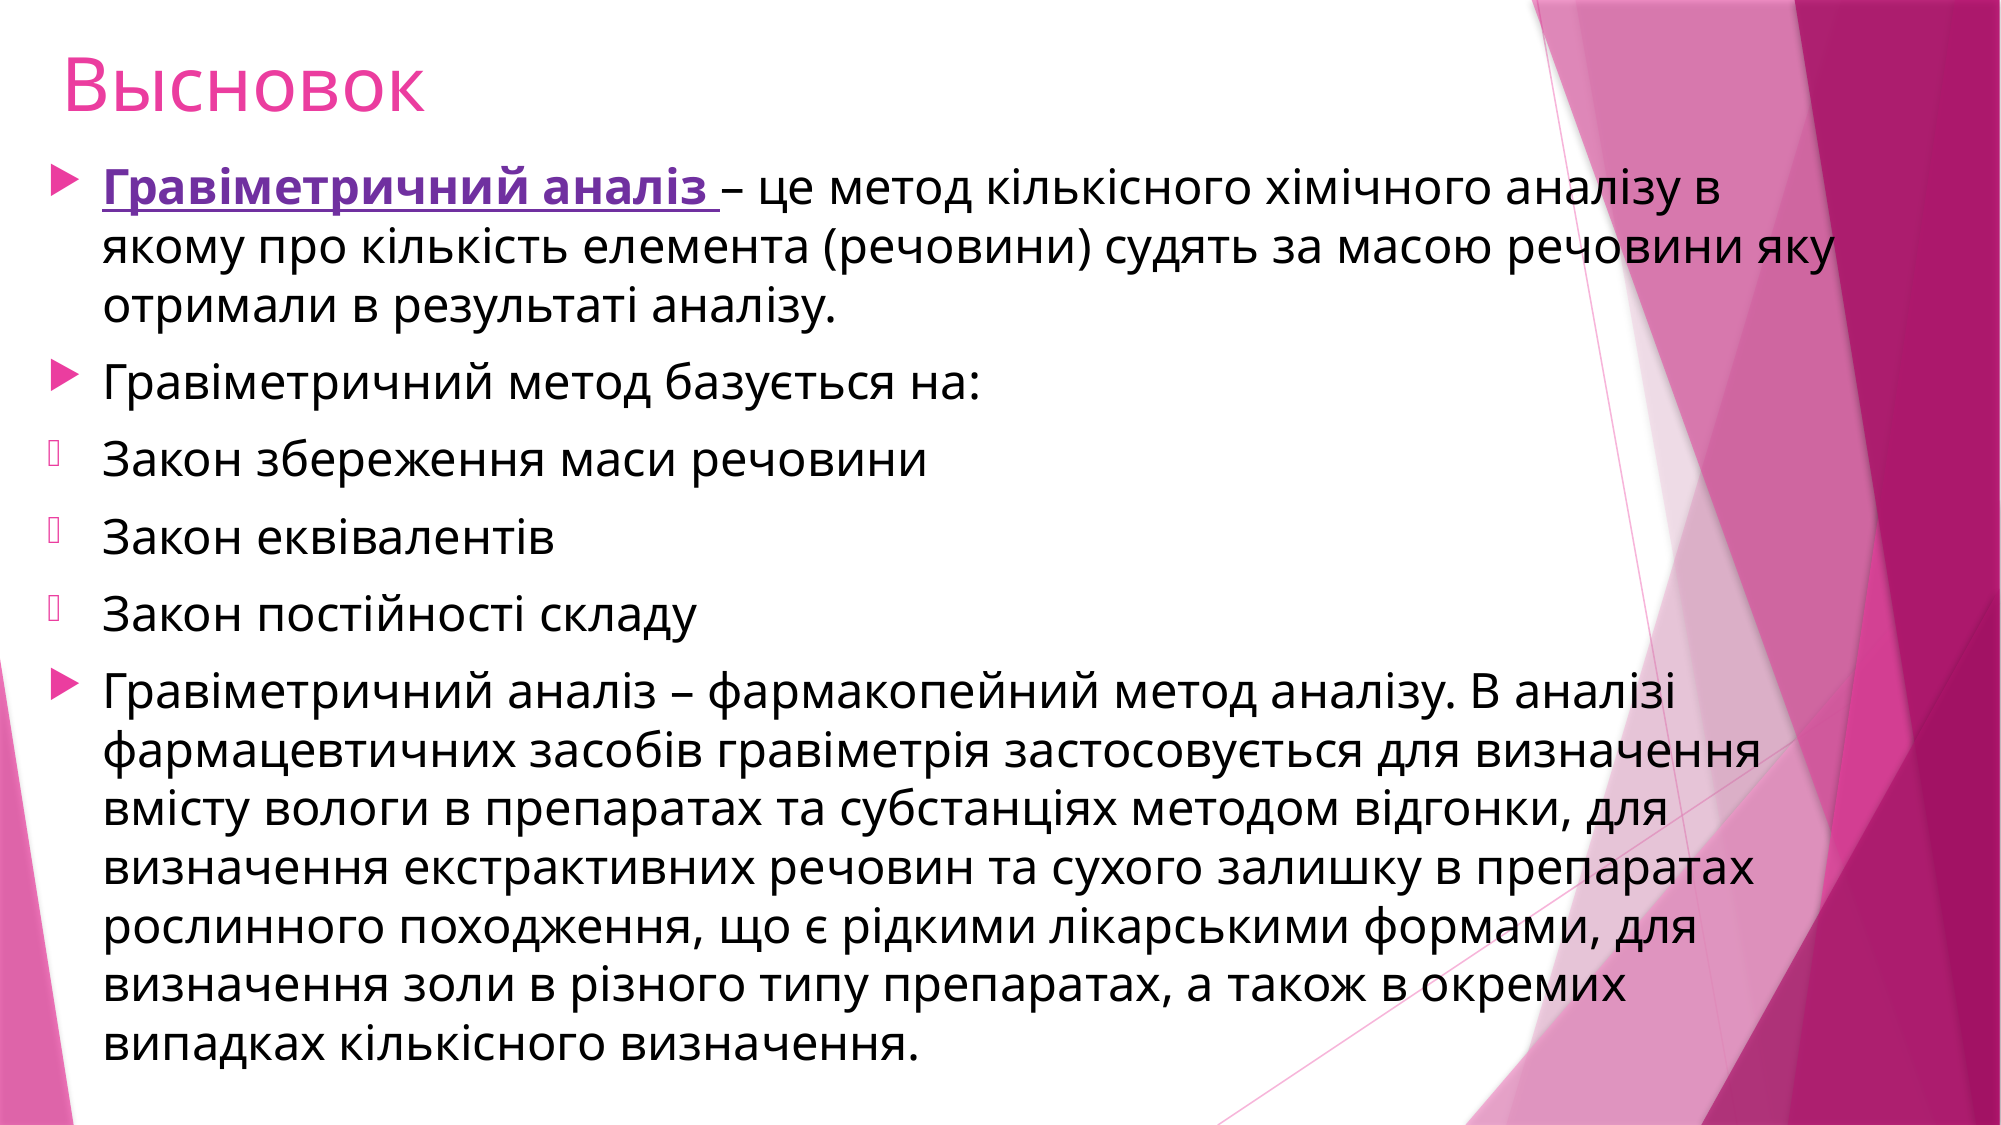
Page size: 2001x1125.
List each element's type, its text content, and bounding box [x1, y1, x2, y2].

title Высновок [46, 28, 471, 148]
list Гравіметричний аналіз – це метод кількісного хімічного аналізу в якому про кількість елемента (речовини) судять за масою речовини яку отримали в результаті аналізу. Гравіметричний метод базується на: Закон збереження маси речовини Закон еквівалентів Закон постійності складу Гравіметричний аналіз – фармакопейний метод аналізу. В аналізі фармацевтичних засобів гравіметрія застосовується для визначення вмісту вологи в препаратах та субстанціях методом відгонки, для визначення екстрактивних речовин та сухого залишку в препаратах рослинного походження, що є рідкими лікарськими формами, для визначення золи в різного типу препаратах, а також в окремих випадках кількісного визначення. [32, 148, 1865, 1086]
